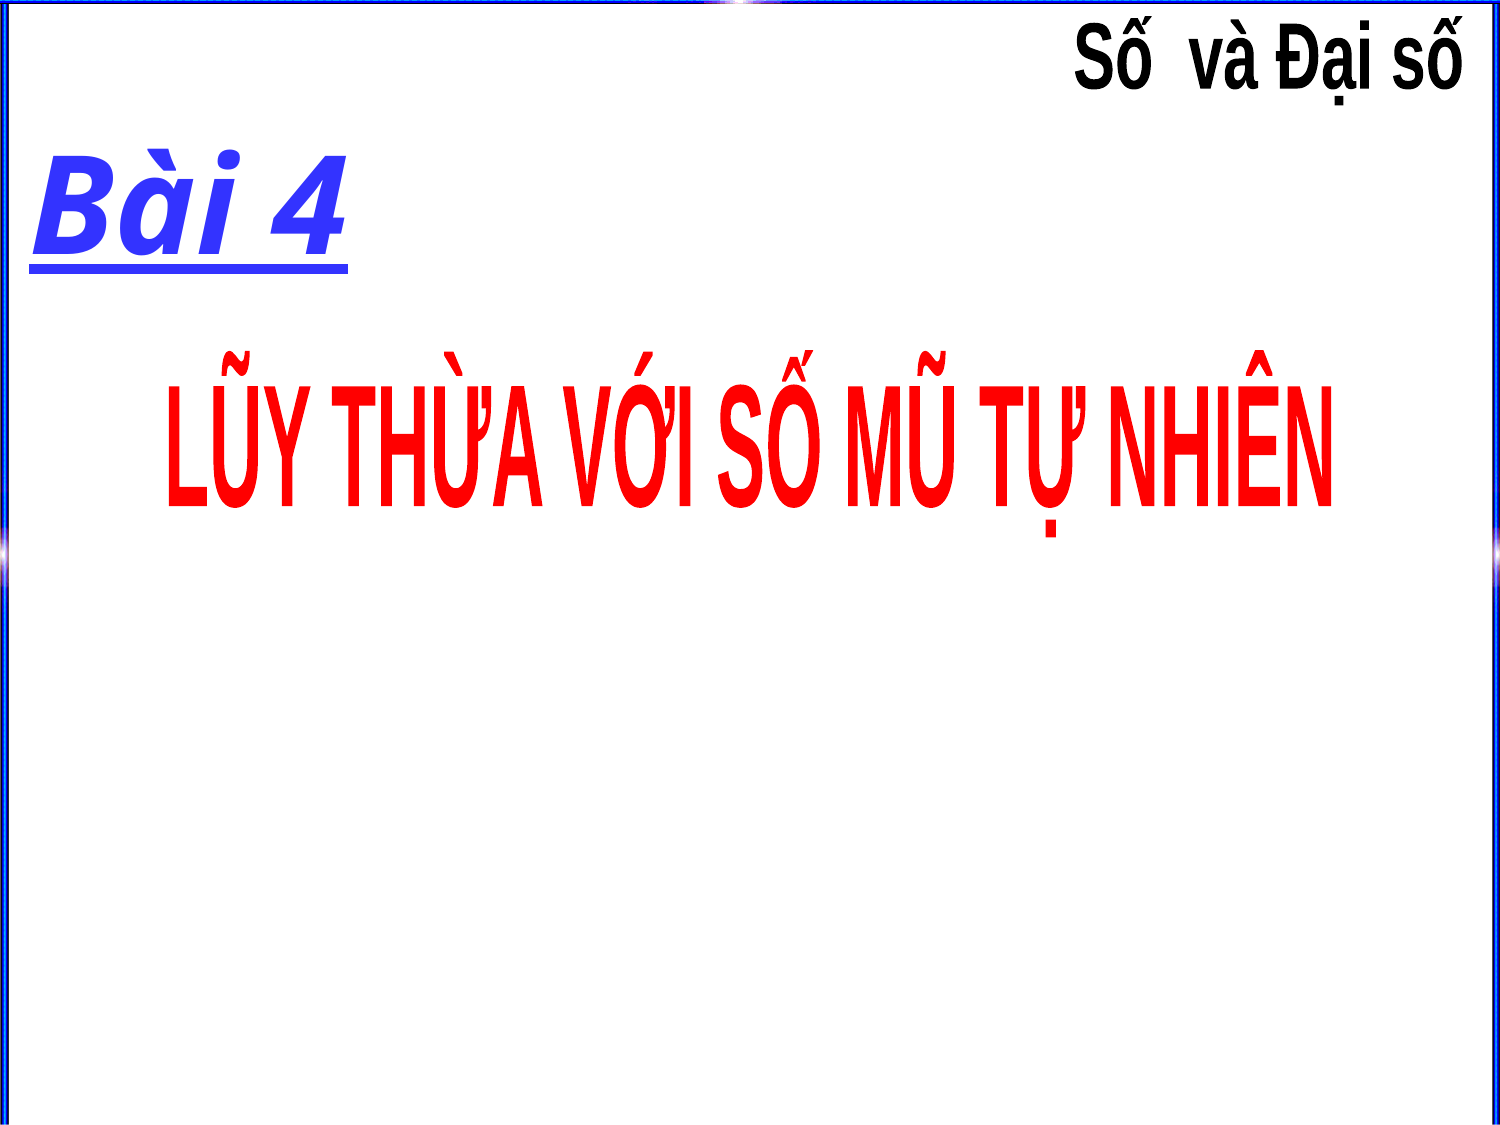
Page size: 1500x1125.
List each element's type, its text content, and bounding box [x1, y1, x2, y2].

text_box Bài 4 [14, 109, 427, 290]
picture [0, 0, 1500, 1125]
